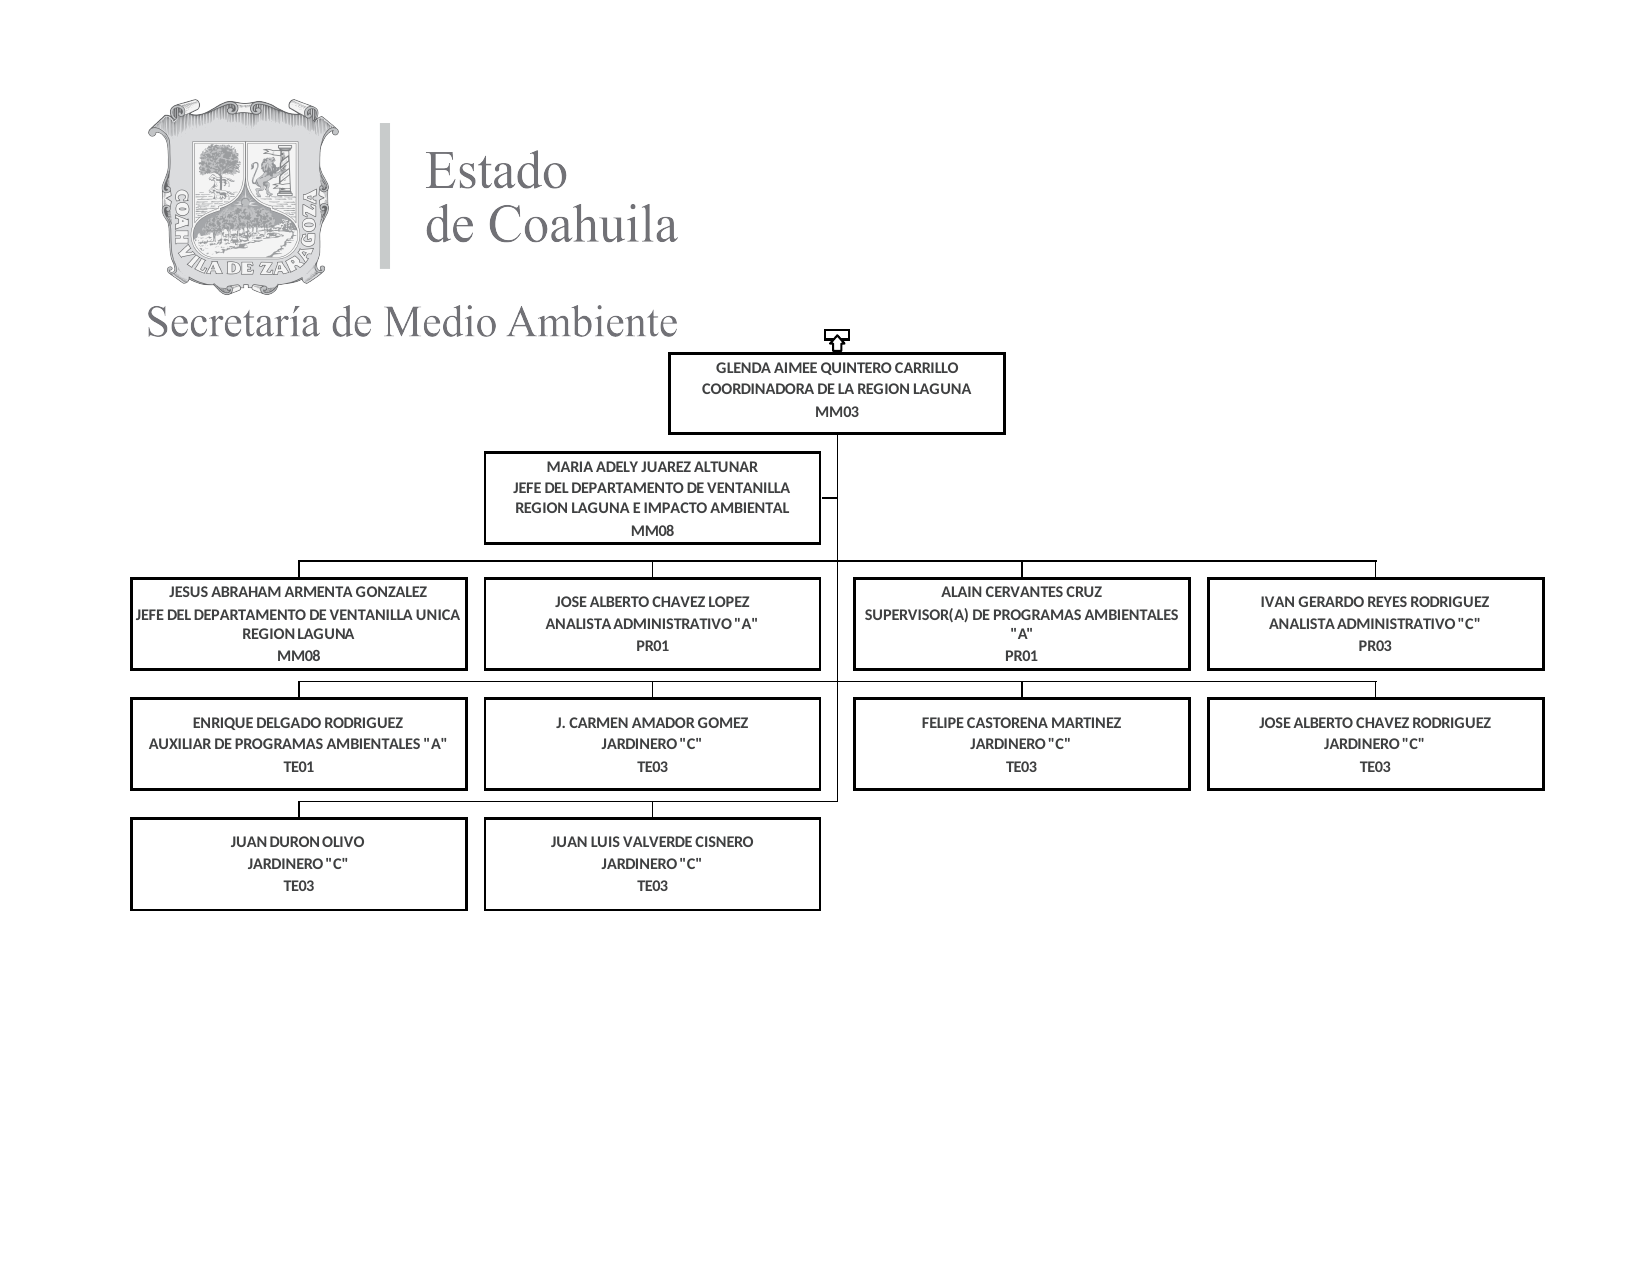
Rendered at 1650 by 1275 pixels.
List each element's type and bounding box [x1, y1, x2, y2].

picture [87, 99, 1588, 1106]
